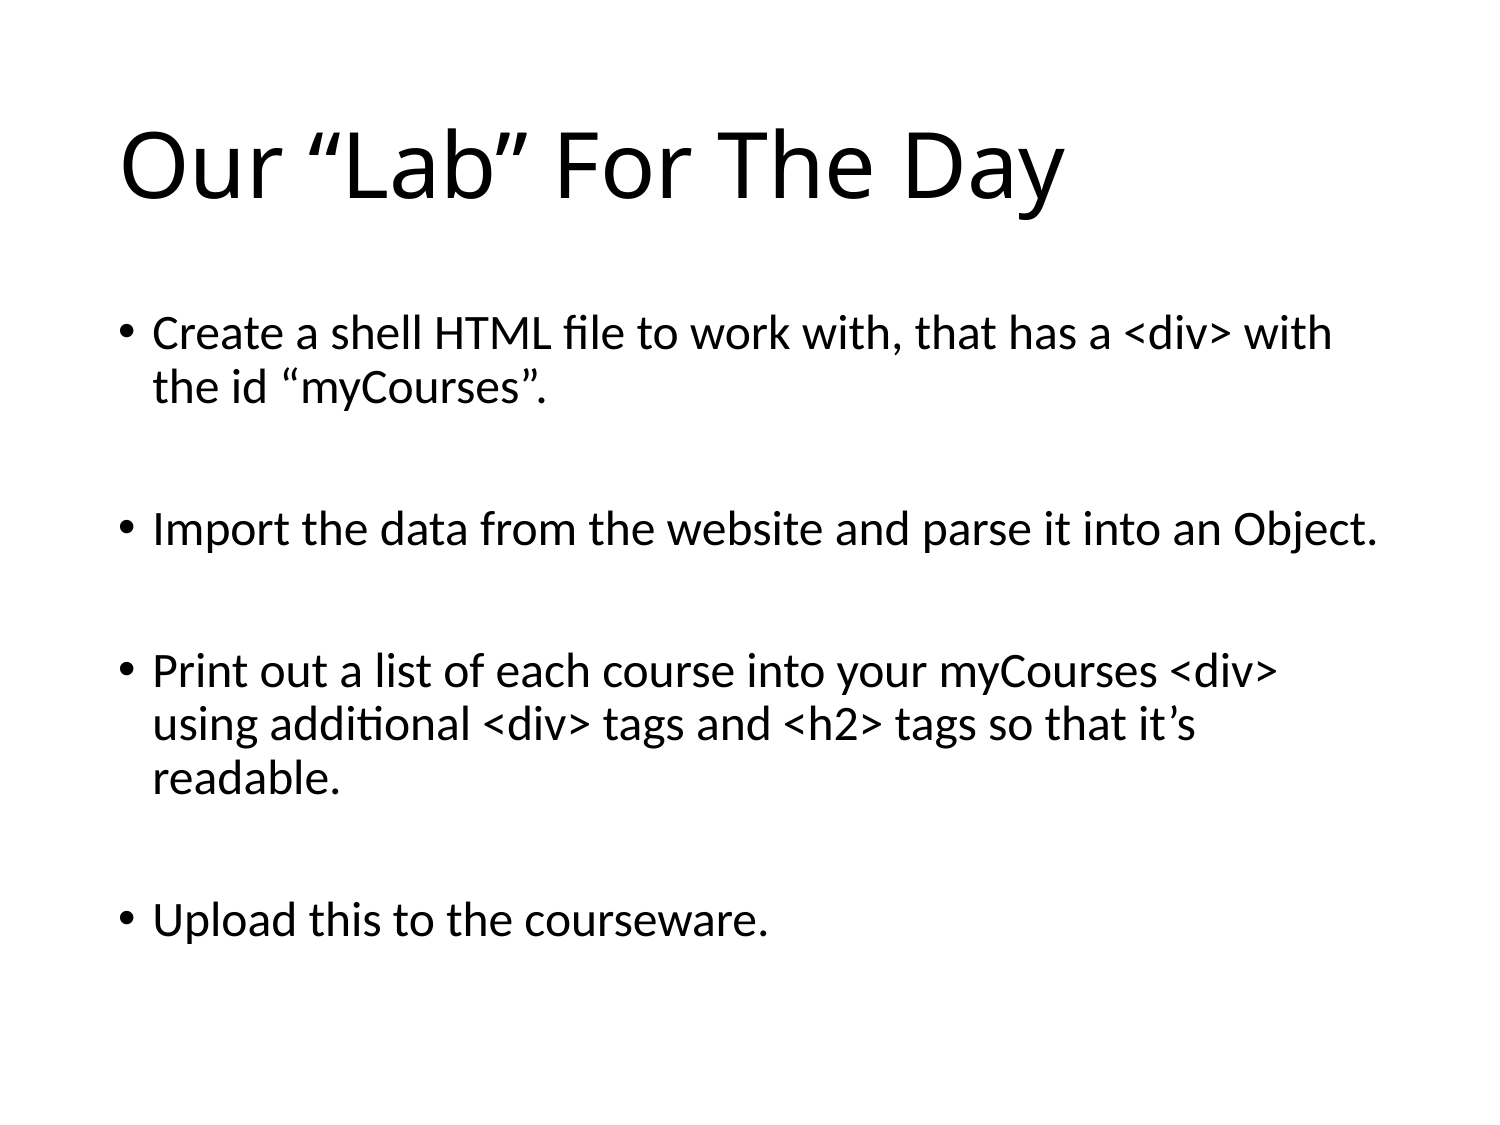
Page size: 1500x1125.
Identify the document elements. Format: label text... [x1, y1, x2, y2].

list Create a shell HTML file to work with, that has a <div> with the id “myCourses”. Import the data from the website and parse it into an Object. Print out a list of each course into your myCourses <div> using additional <div> tags and <h2> tags so that it’s readable. Upload this to the courseware. [103, 299, 1397, 1014]
title Our “Lab” For The Day [103, 59, 1397, 278]
